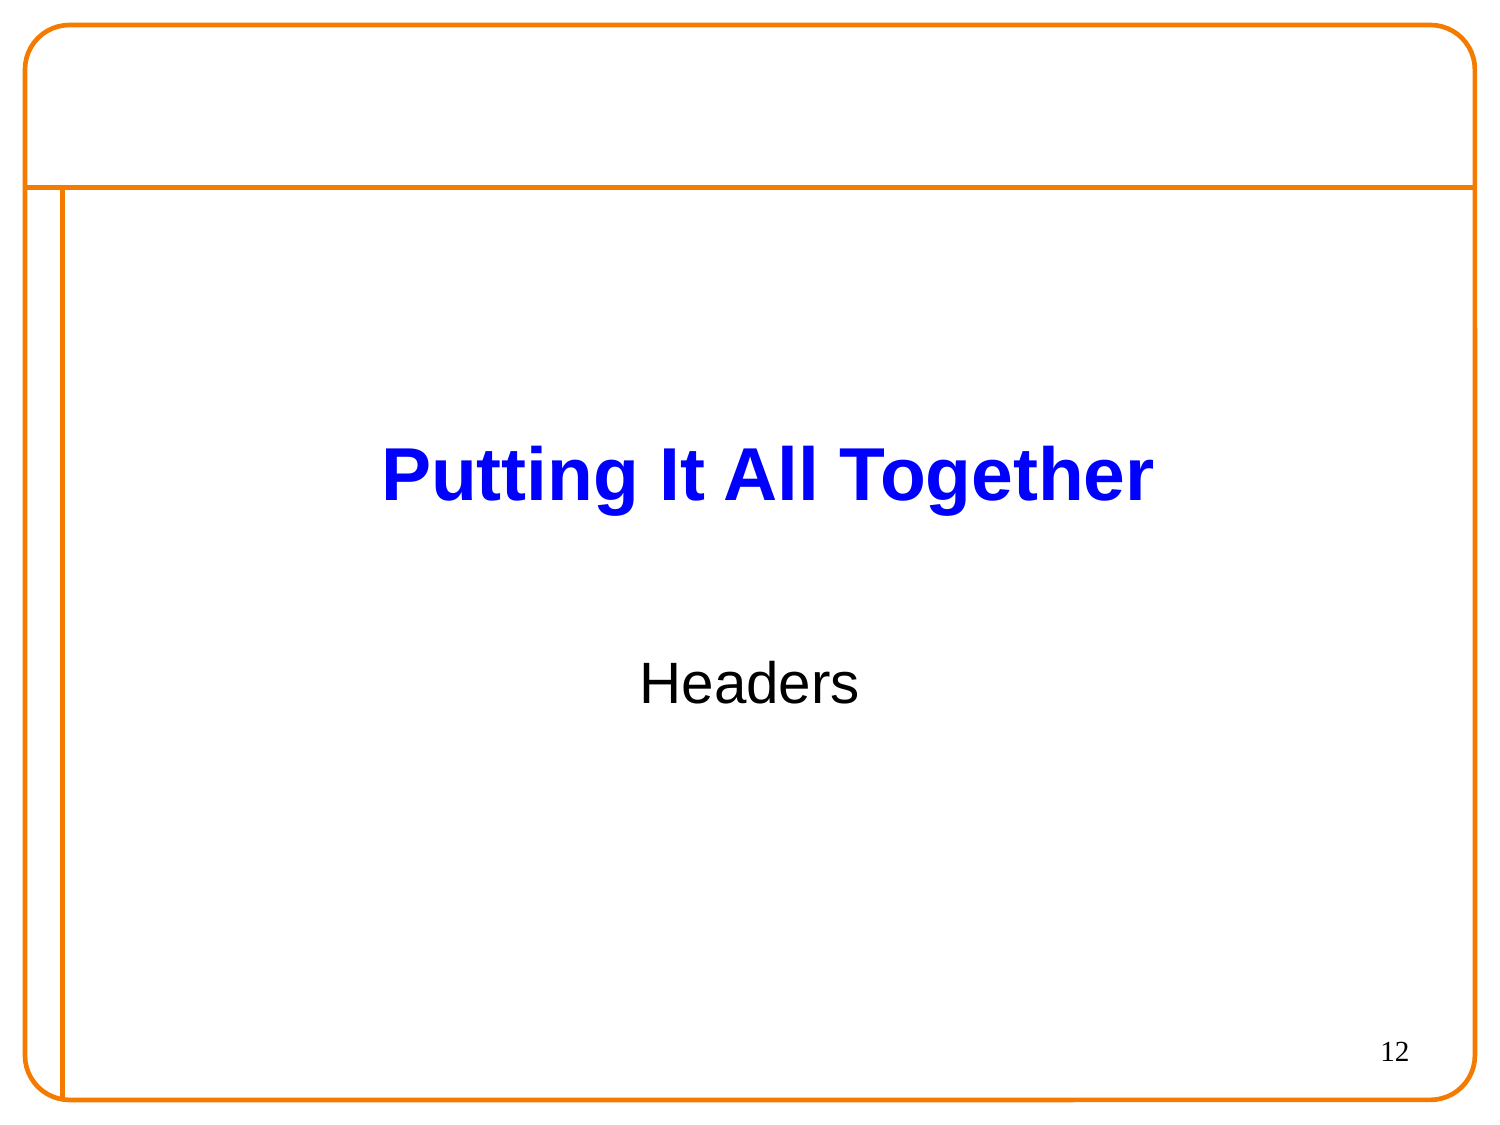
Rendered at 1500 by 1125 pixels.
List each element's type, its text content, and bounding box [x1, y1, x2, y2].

subtitle Headers [225, 637, 1275, 925]
slide_number 12 [1074, 1024, 1426, 1103]
title Putting It All Together [62, 349, 1475, 591]
